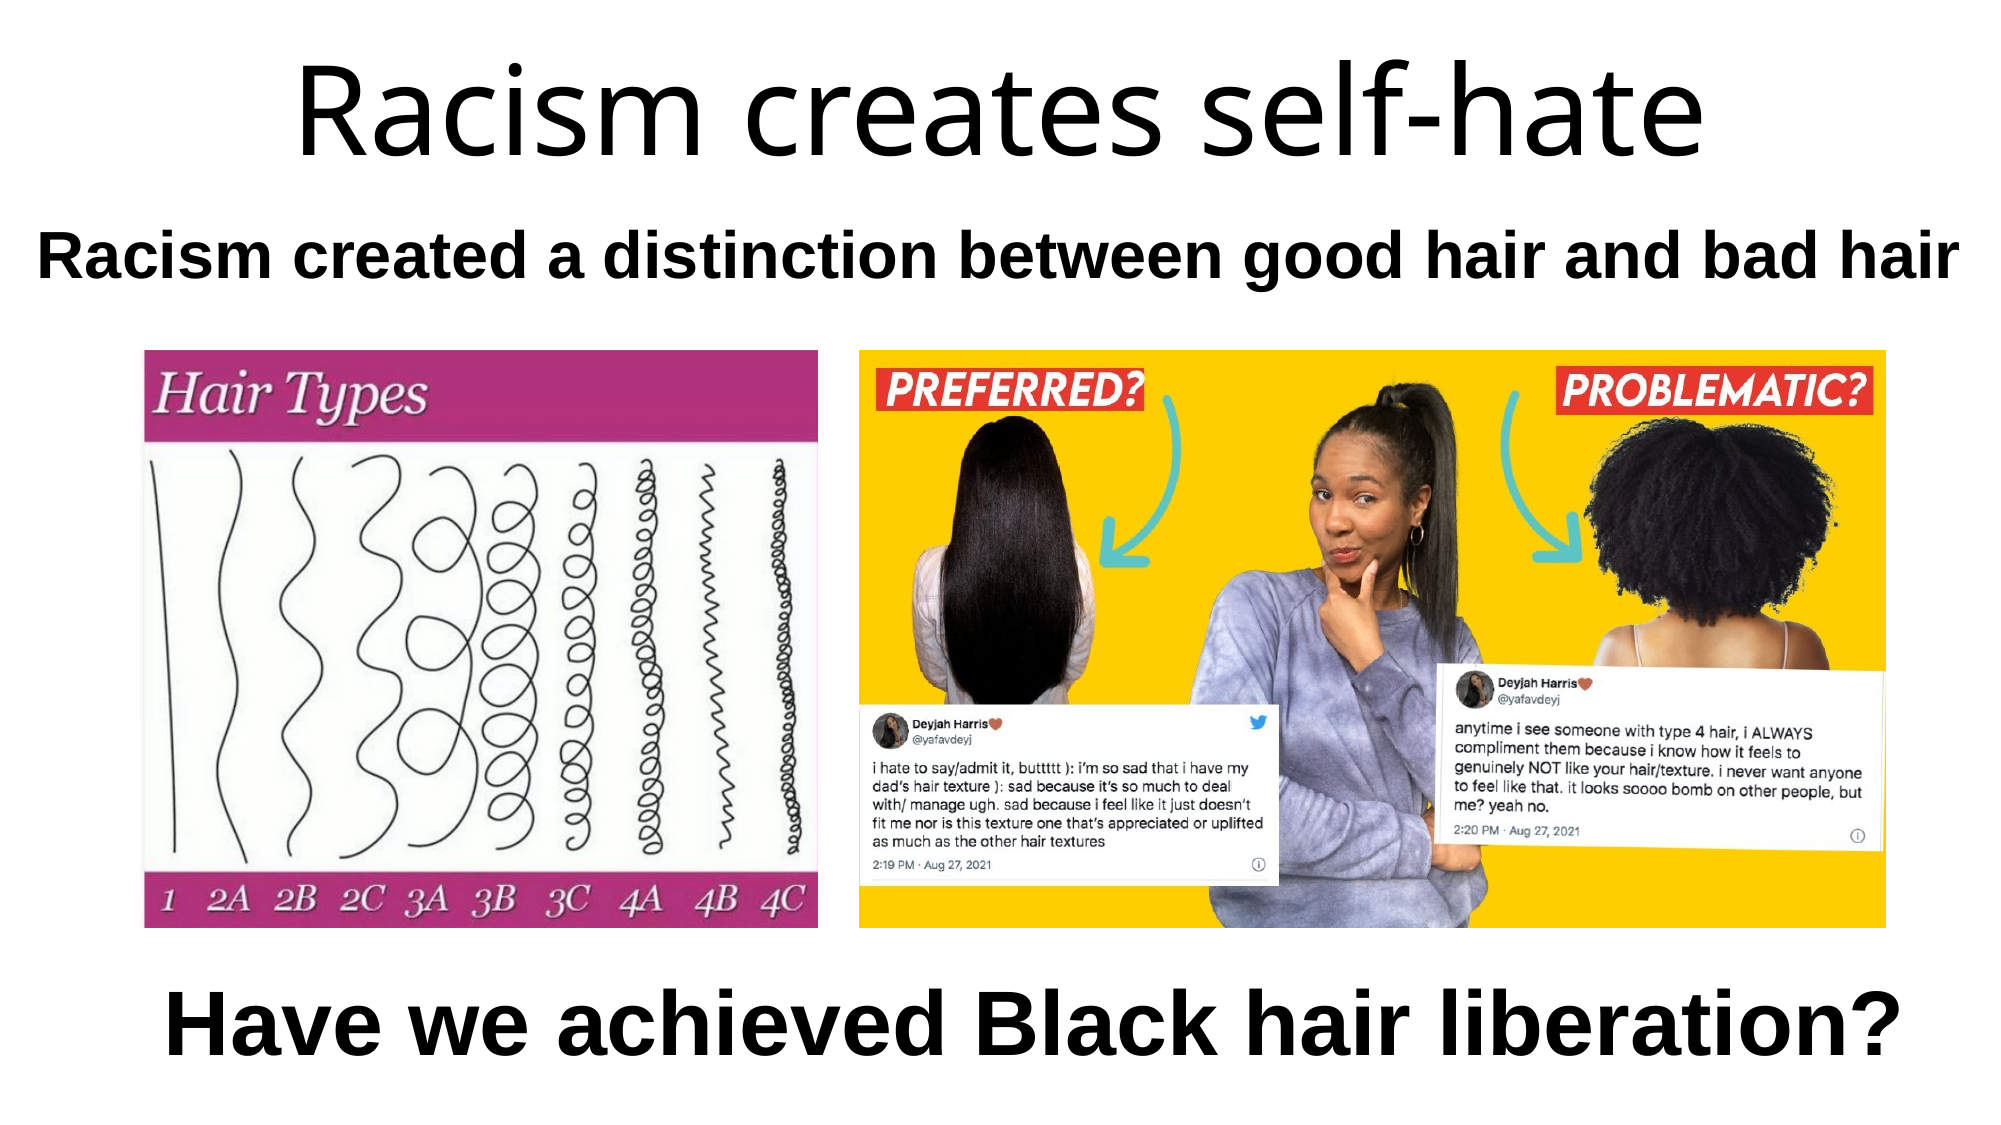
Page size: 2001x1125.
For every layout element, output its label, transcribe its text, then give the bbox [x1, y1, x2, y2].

picture [139, 350, 819, 929]
text_box Have we achieved Black hair liberation? [149, 956, 1923, 1082]
text_box Racism creates self-hate [276, 22, 1724, 188]
text_box Racism created a distinction between good hair and bad hair [22, 204, 1978, 300]
picture [859, 350, 1886, 929]
